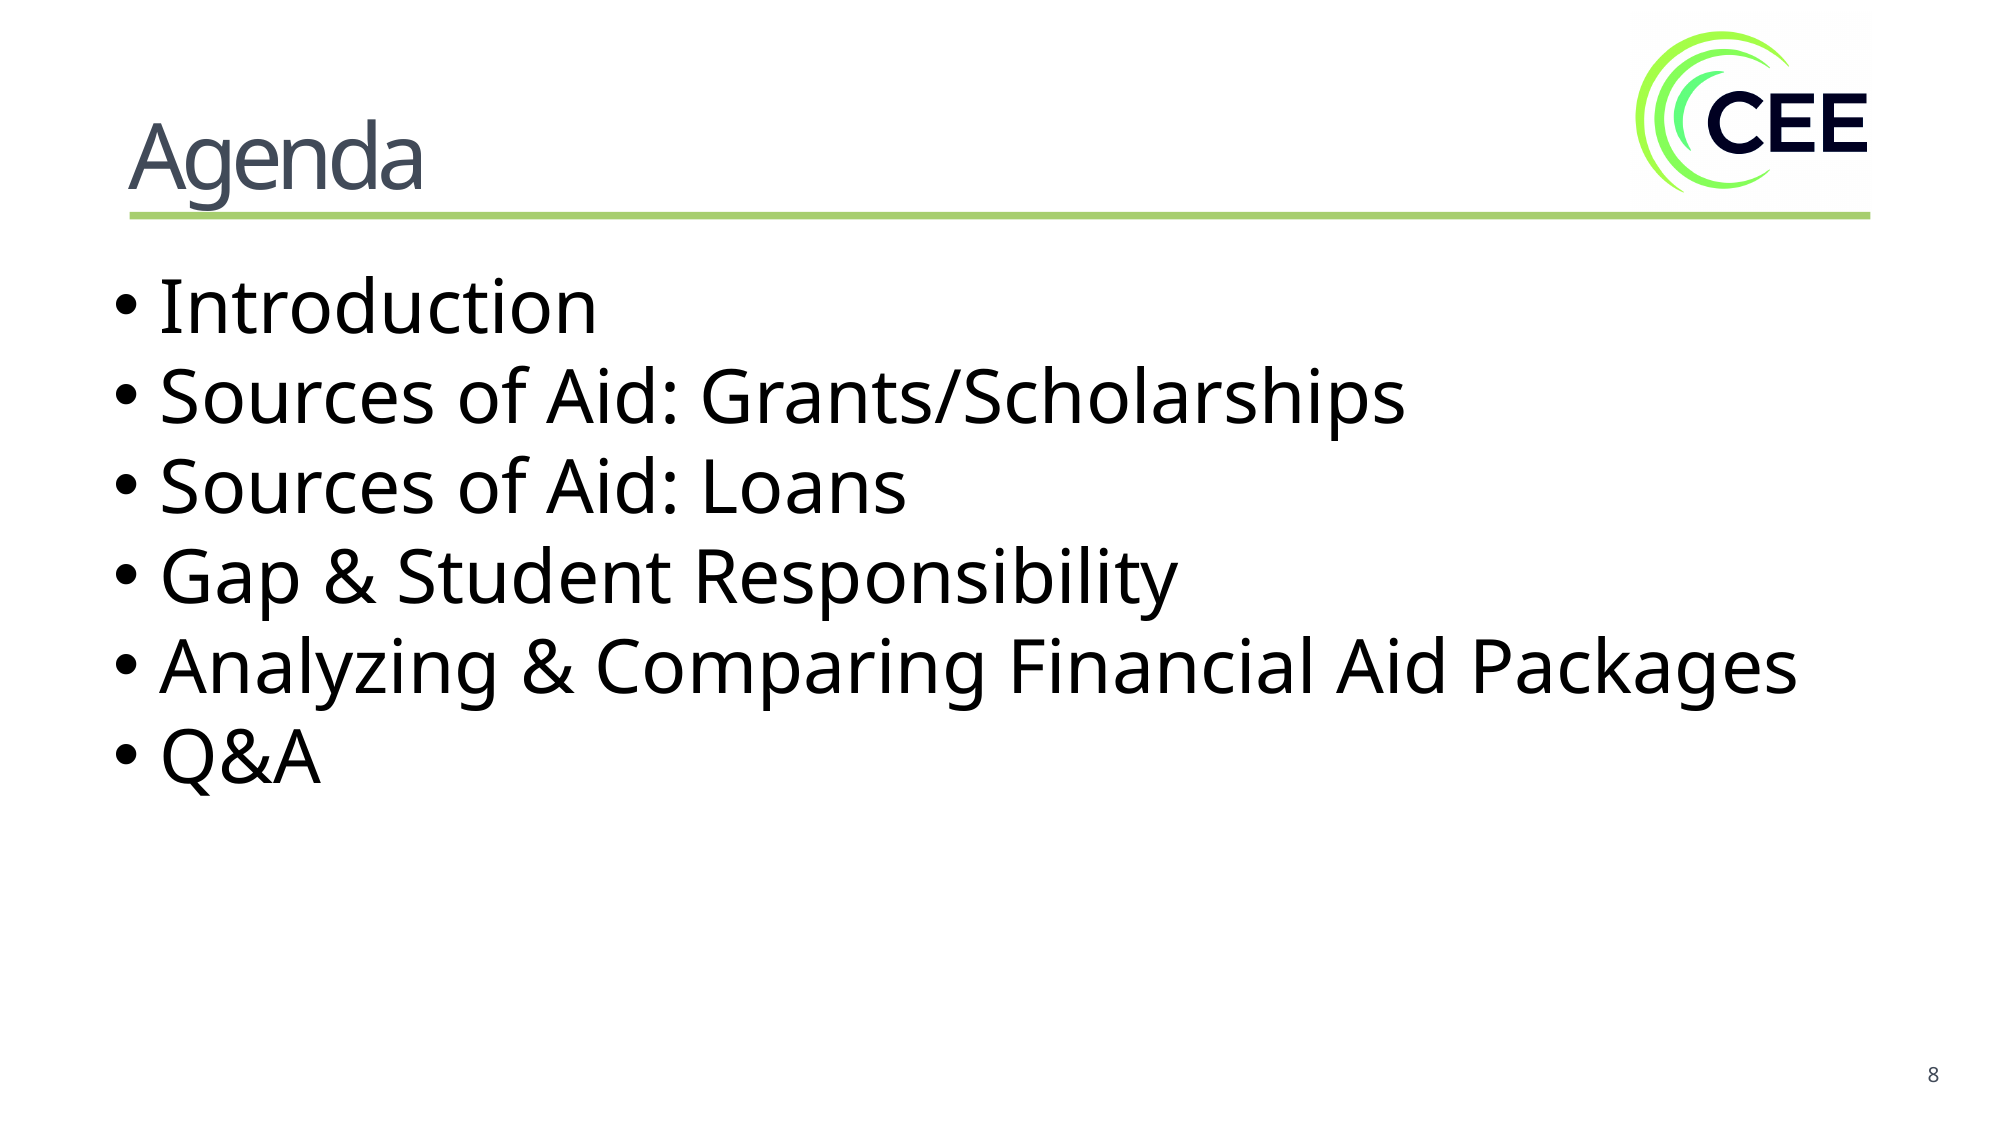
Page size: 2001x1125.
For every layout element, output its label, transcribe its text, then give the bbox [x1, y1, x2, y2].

slide_number 8 [1917, 1055, 1948, 1097]
text_box Agenda [120, 103, 1831, 217]
text_box Introduction Sources of Aid: Grants/Scholarships Sources of Aid: Loans Gap & Student Responsibility Analyzing & Comparing Financial Aid Packages Q&A [105, 251, 1860, 807]
picture [1630, 11, 1872, 212]
